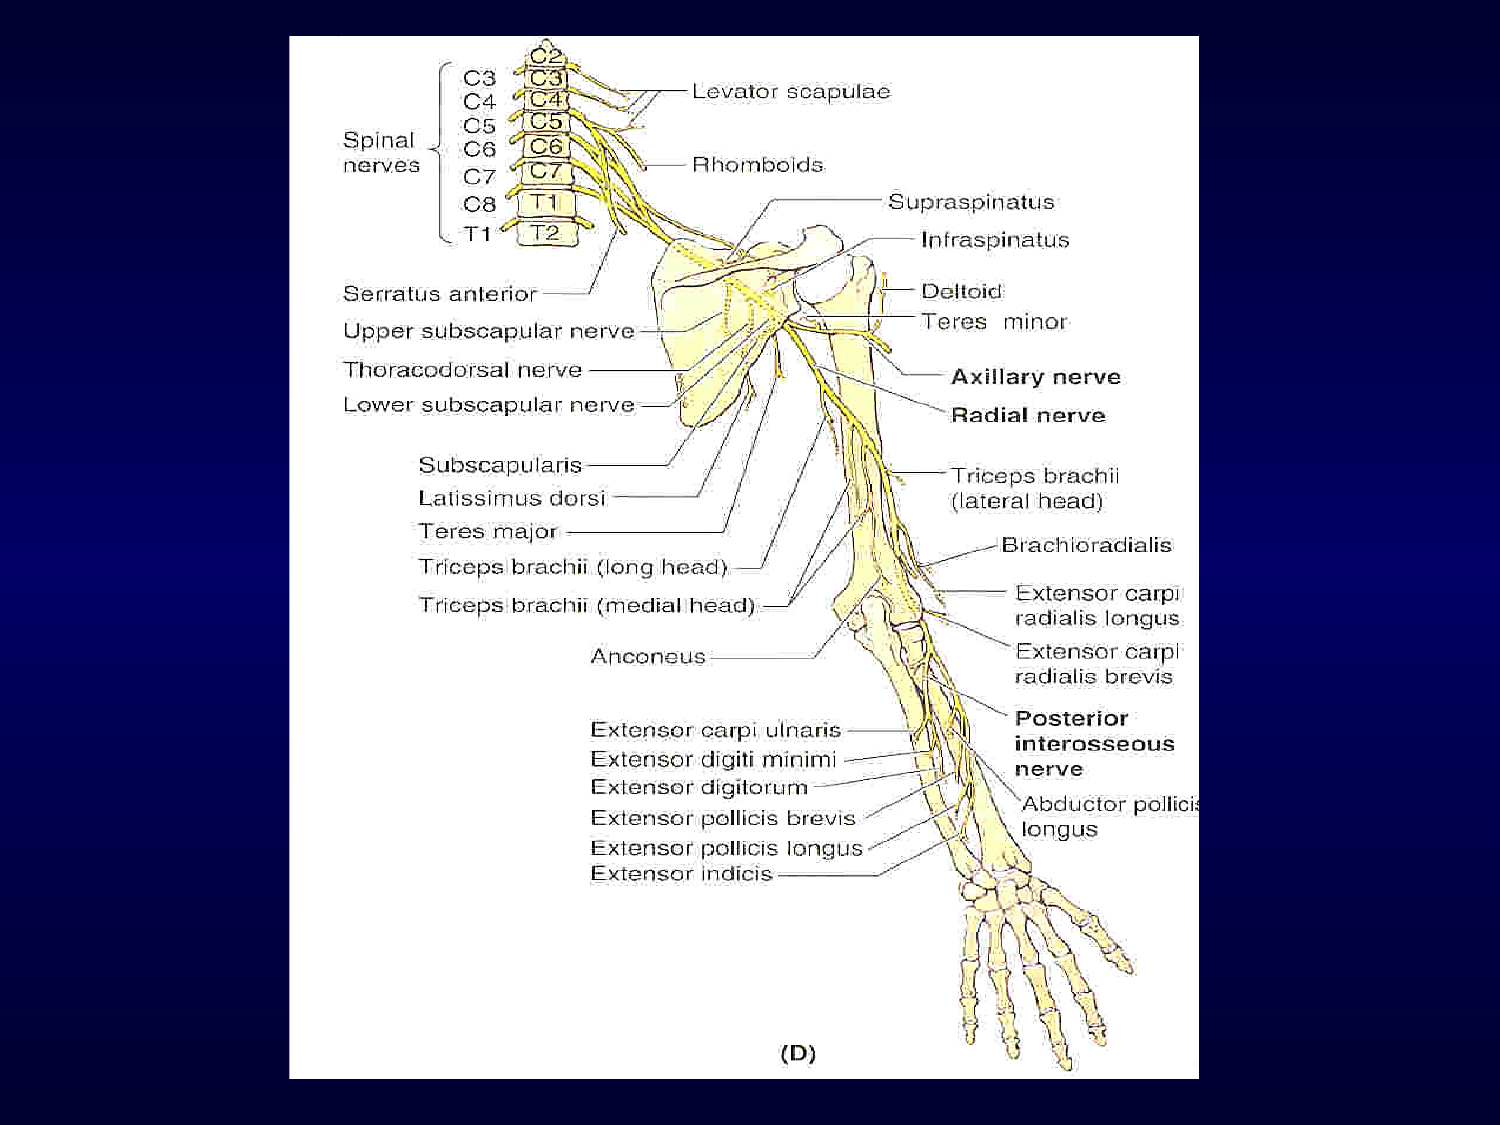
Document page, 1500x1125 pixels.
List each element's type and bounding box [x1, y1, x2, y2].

picture [289, 35, 1200, 1079]
